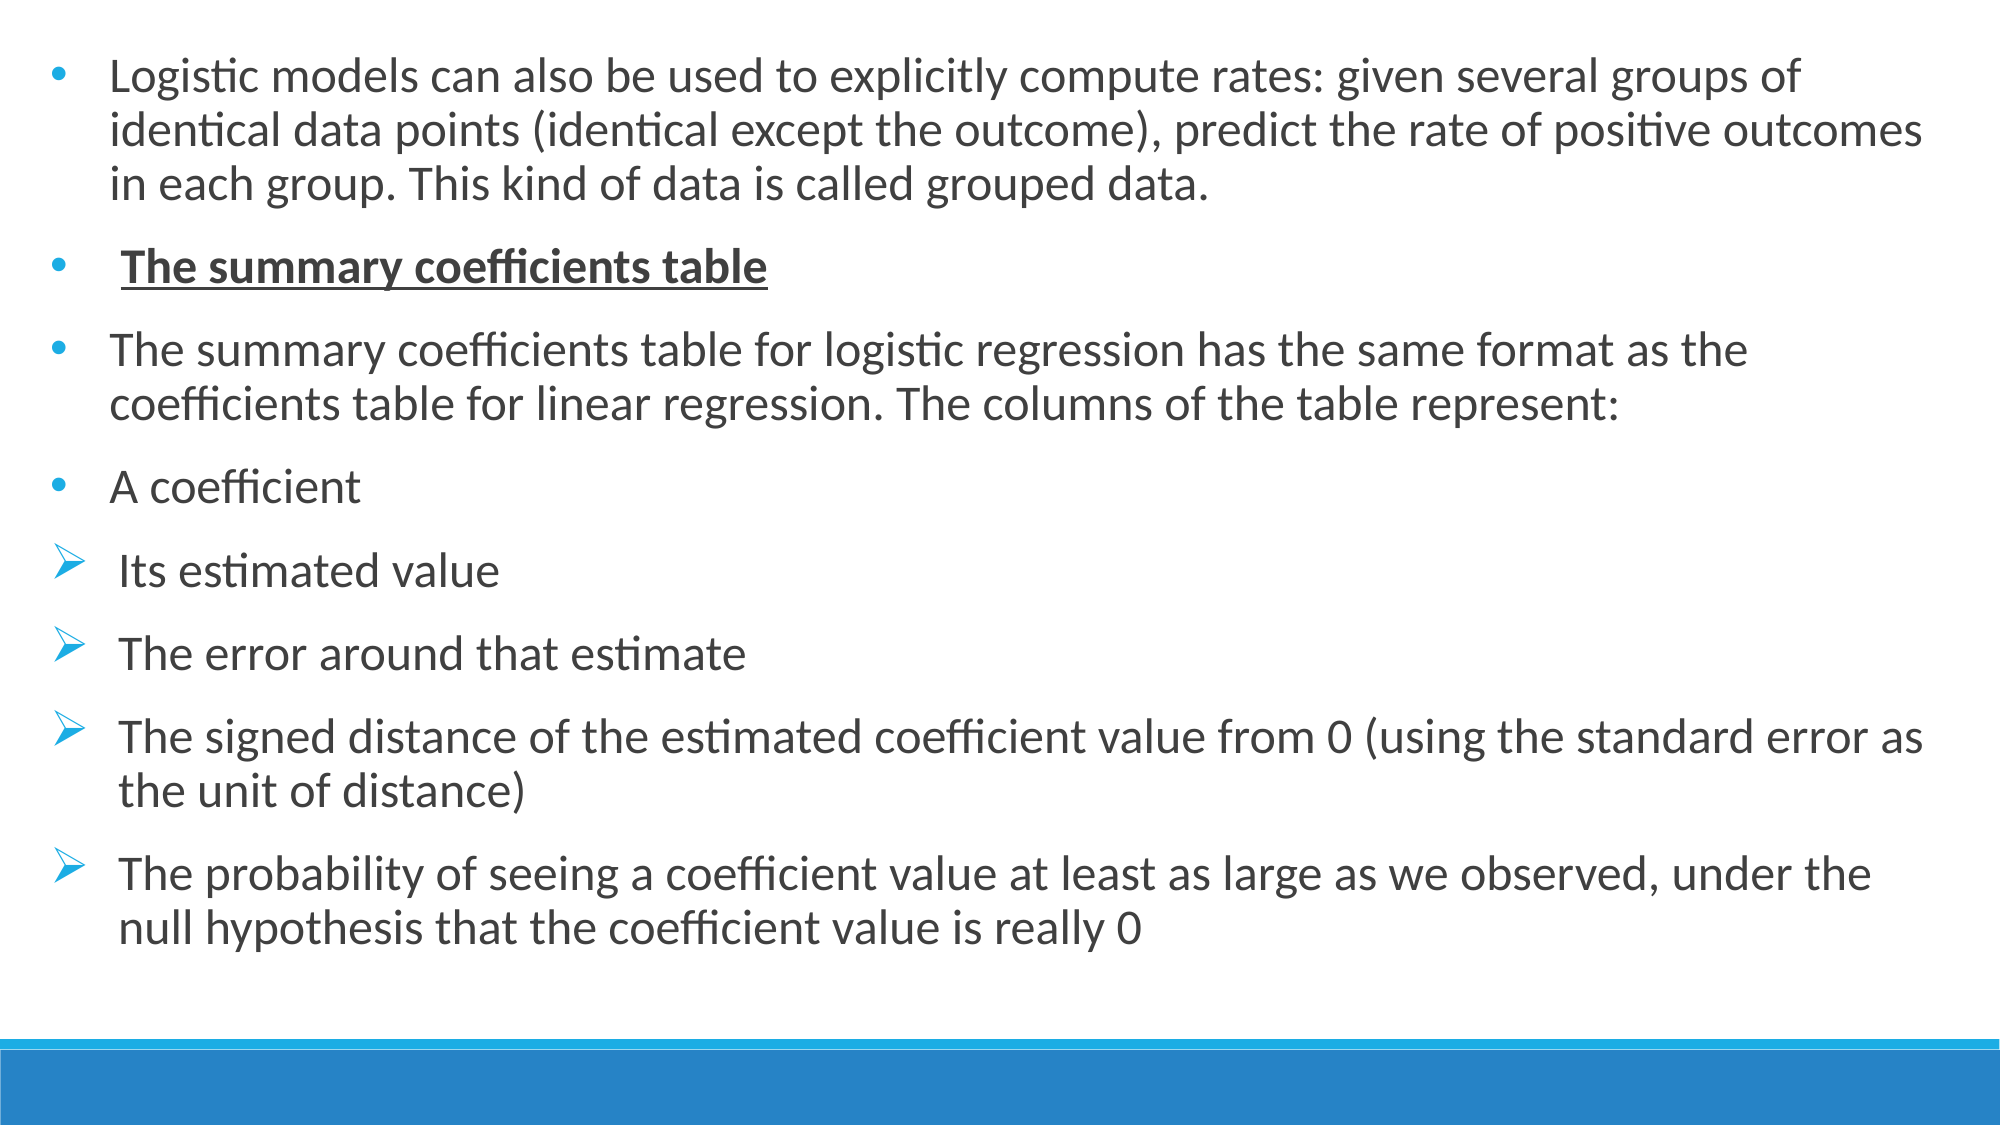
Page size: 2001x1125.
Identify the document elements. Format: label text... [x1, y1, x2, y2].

list Logistic models can also be used to explicitly compute rates: given several groups of identical data points (identical except the outcome), predict the rate of positive outcomes in each group. This kind of data is called grouped data. The summary coefficients table The summary coefficients table for logistic regression has the same format as the coefficients table for linear regression. The columns of the table represent: A coefficient Its estimated value The error around that estimate The signed distance of the estimated coefficient value from 0 (using the standard error as the unit of distance) The probability of seeing a coefficient value at least as large as we observed, under the null hypothesis that the coefficient value is really 0 [50, 41, 1953, 1017]
